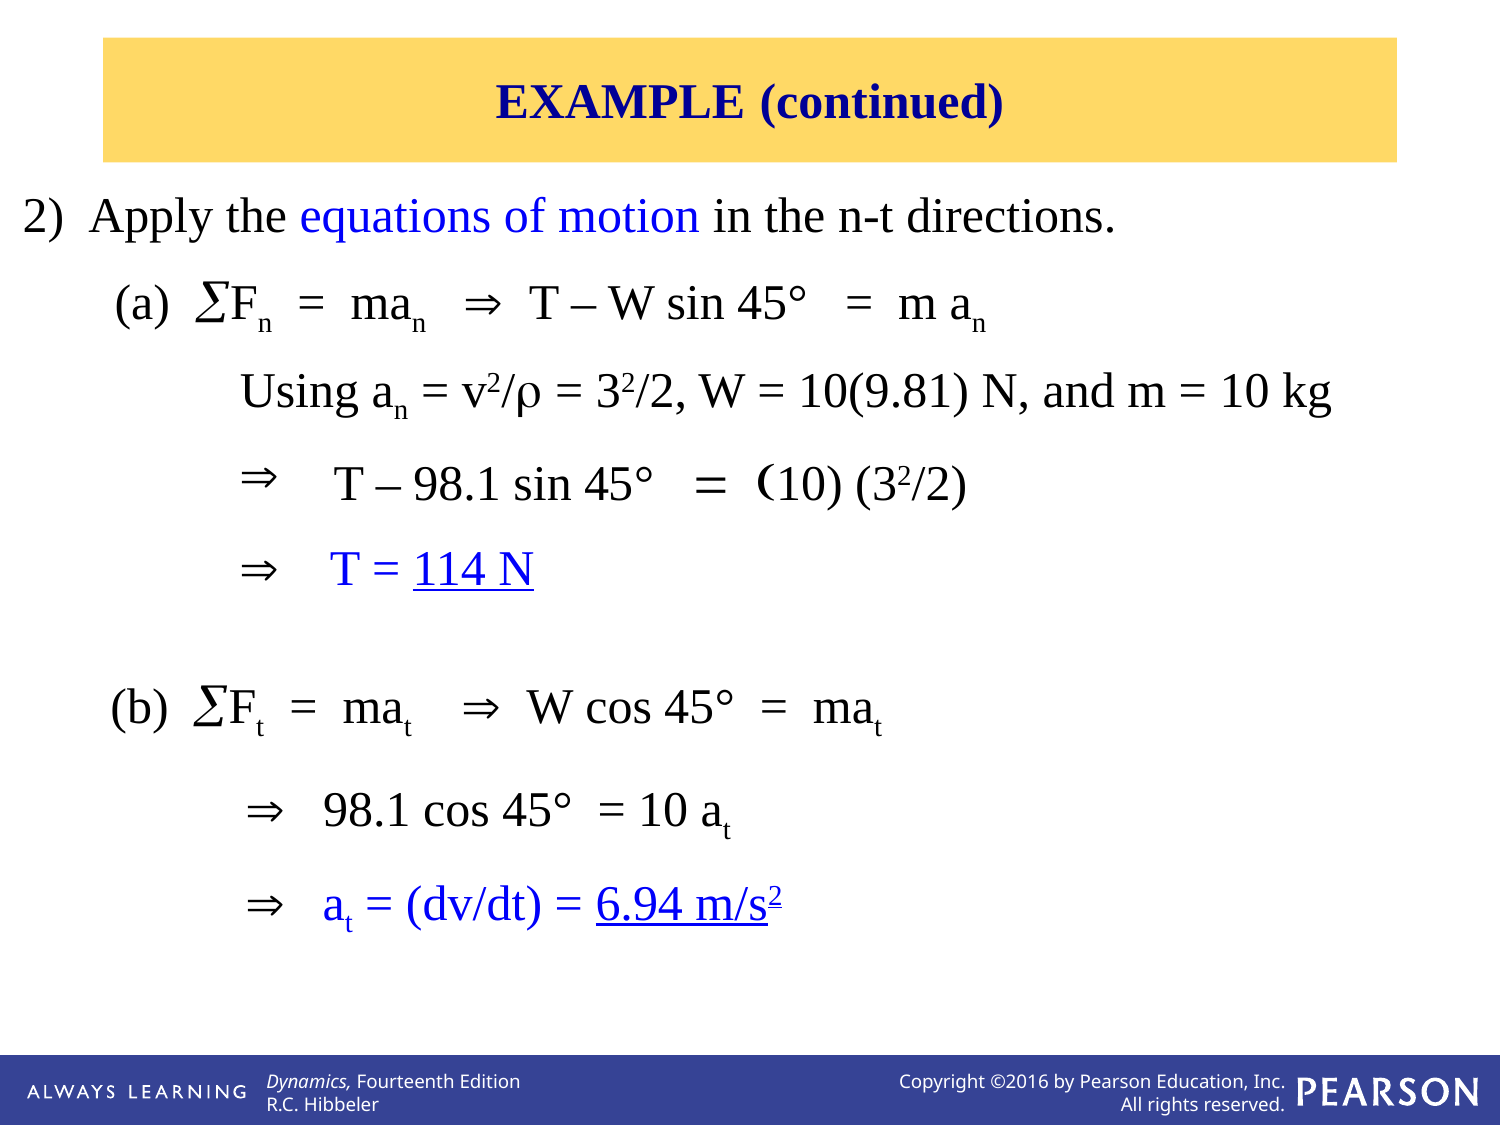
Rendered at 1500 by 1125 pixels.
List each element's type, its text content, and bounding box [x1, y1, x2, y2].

text_box (a) Fn = man  T – W sin 45° = m an [99, 262, 1477, 346]
text_box Using an = v2/r = 32/2, W = 10(9.81) N, and m = 10 kg T – 98.1 sin 45° = (10) (32/2)  T = 114 N [224, 349, 1500, 604]
text_box (b) Ft = mat  W cos 45° = mat [95, 666, 1440, 750]
text_box 2) Apply the equations of motion in the n-t directions. [7, 174, 1264, 250]
text_box  98.1 cos 45° = 10 at  at = (dv/dt) = 6.94 m/s2 [142, 769, 1283, 946]
title EXAMPLE (continued) [103, 37, 1397, 163]
